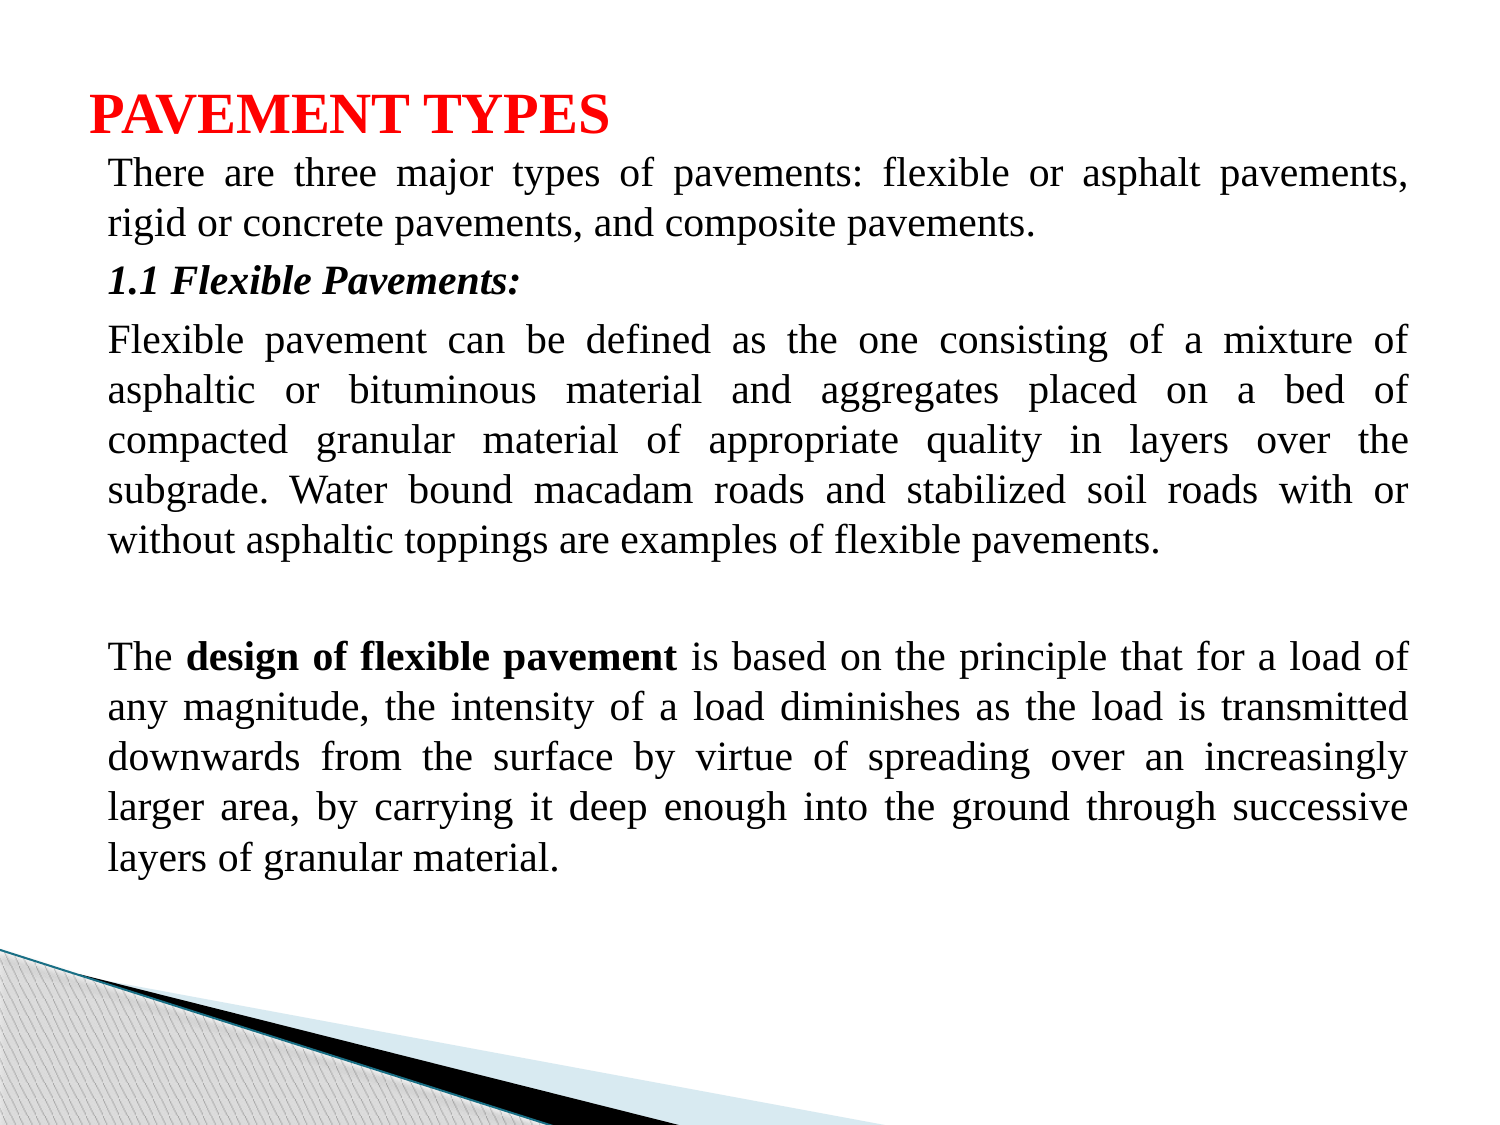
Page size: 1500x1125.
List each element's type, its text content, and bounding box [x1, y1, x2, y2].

list There are three major types of pavements: flexible or asphalt pavements, rigid or concrete pavements, and composite pavements. 1.1 Flexible Pavements: Flexible pavement can be defined as the one consisting of a mixture of asphaltic or bituminous material and aggregates placed on a bed of compacted granular material of appropriate quality in layers over the subgrade. Water bound macadam roads and stabilized soil roads with or without asphaltic toppings are examples of flexible pavements. The design of flexible pavement is based on the principle that for a load of any magnitude, the intensity of a load diminishes as the load is transmitted downwards from the surface by virtue of spreading over an increasingly larger area, by carrying it deep enough into the ground through successive layers of granular material. [75, 175, 1425, 986]
title PAVEMENT TYPES [75, 45, 1438, 175]
